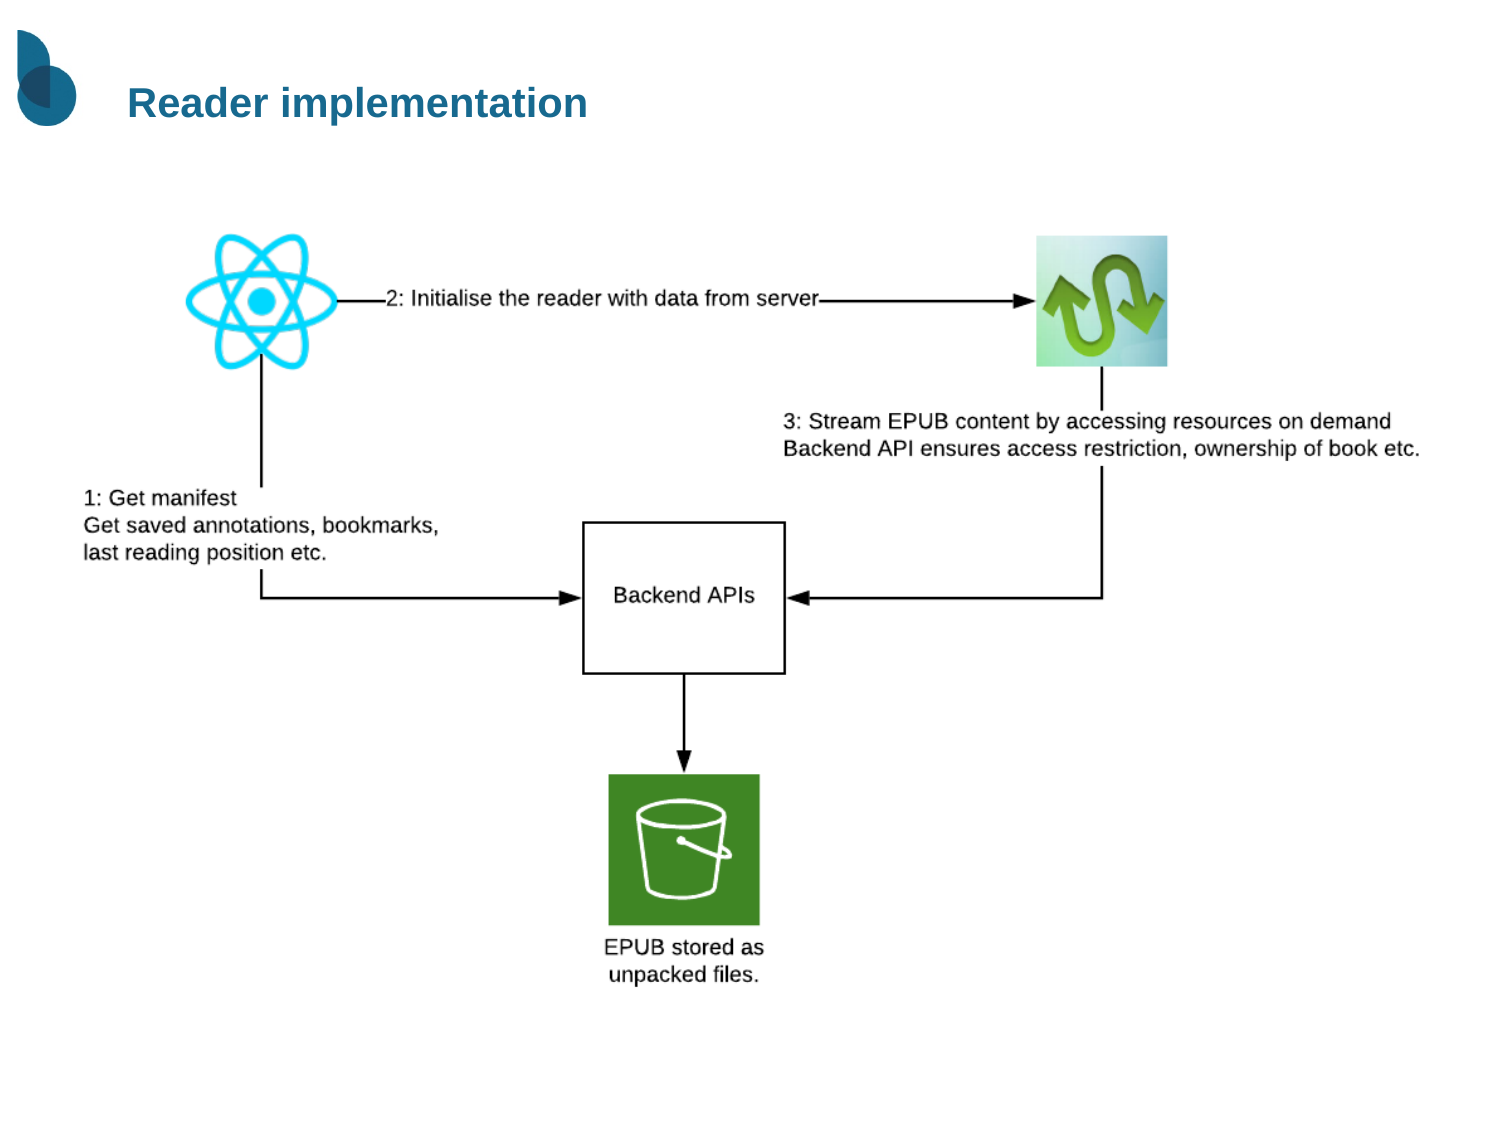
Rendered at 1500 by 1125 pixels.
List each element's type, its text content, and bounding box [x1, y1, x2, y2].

picture [17, 30, 352, 126]
picture [1, 154, 1500, 1055]
title Reader implementation [112, 7, 1425, 154]
